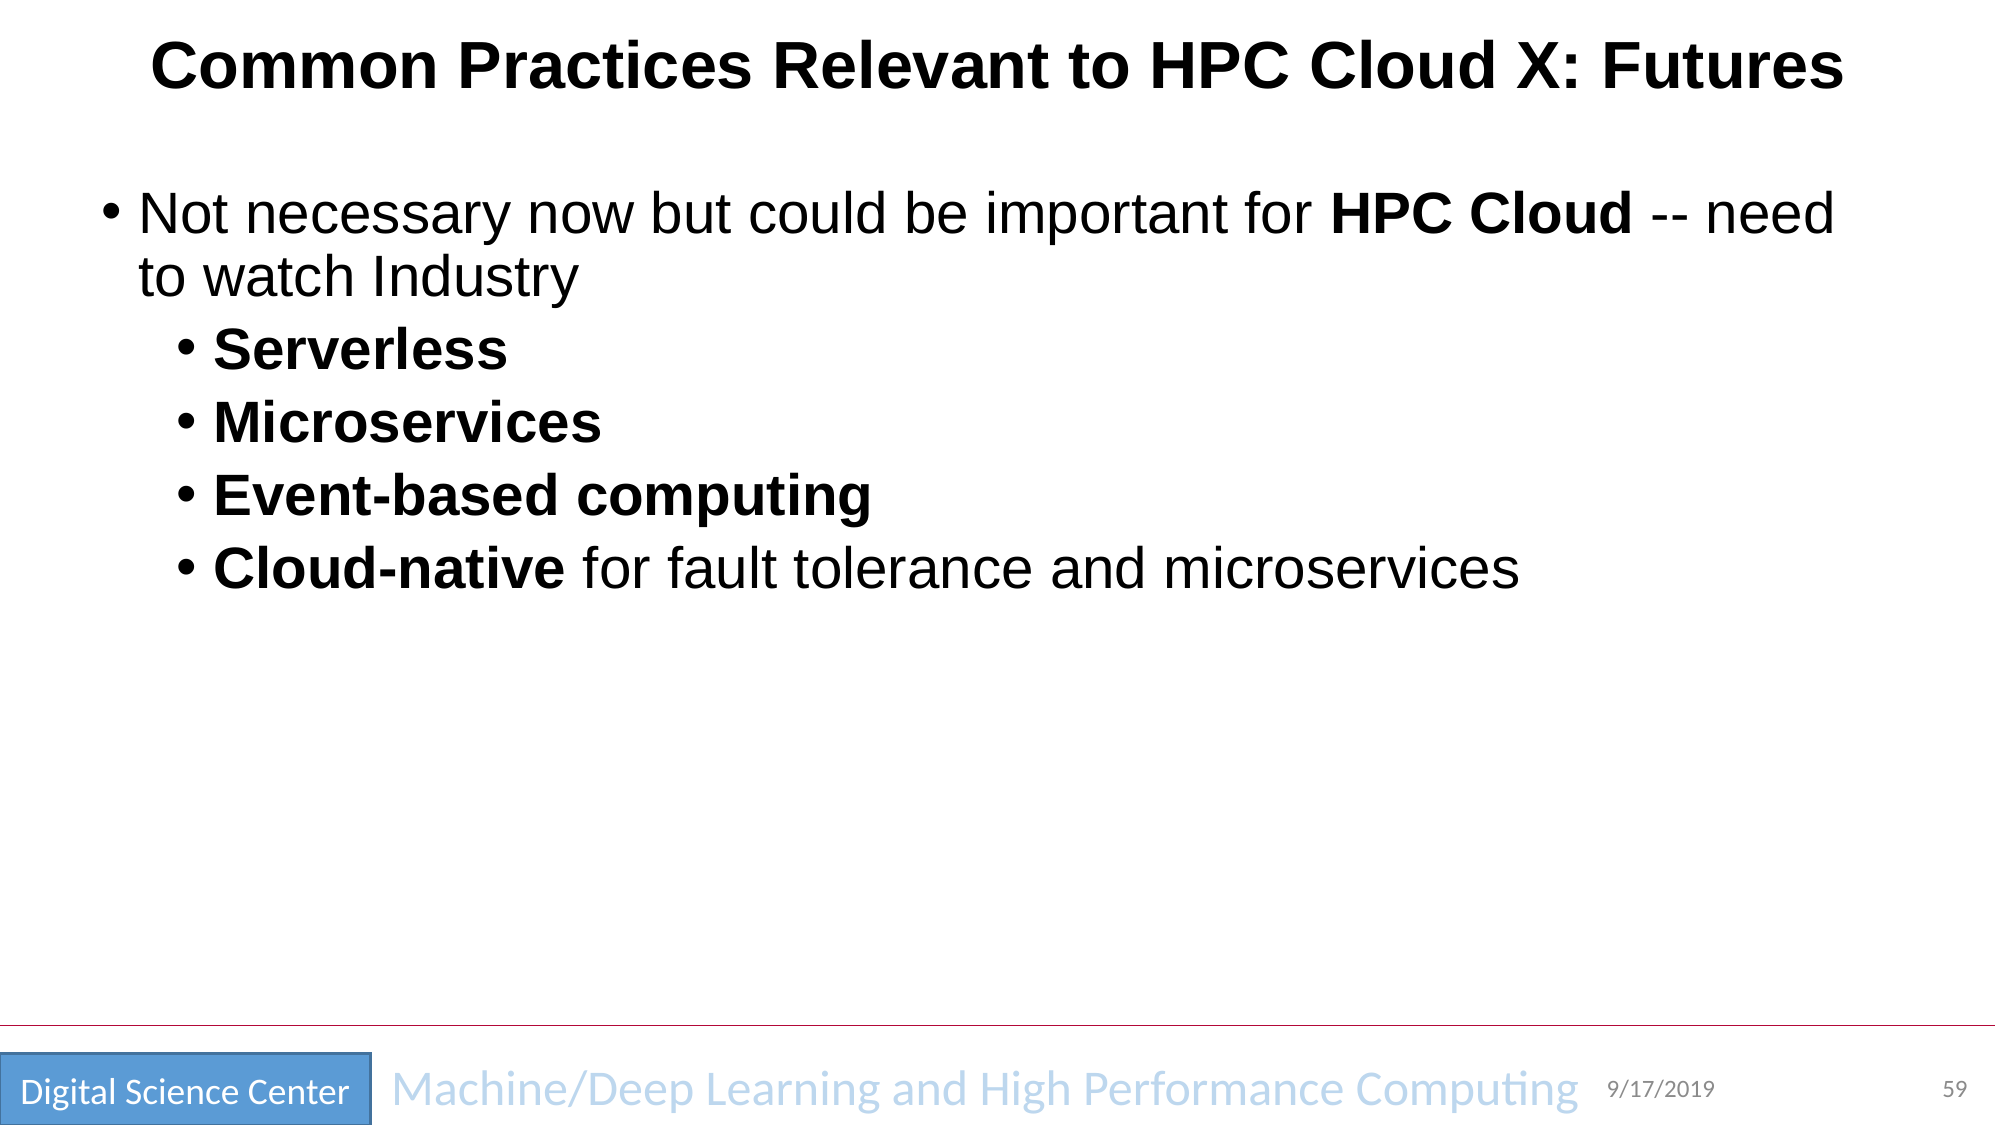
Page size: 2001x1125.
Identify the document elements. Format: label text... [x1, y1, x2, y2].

title Common Practices Relevant to HPC Cloud X: Futures [0, 12, 2000, 122]
list Not necessary now but could be important for HPC Cloud -- need to watch Industry Serverless Microservices Event-based computing Cloud-native for fault tolerance and microservices [86, 175, 1894, 1011]
slide_number 59 [1803, 1057, 1983, 1118]
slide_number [1591, 1057, 1803, 1118]
